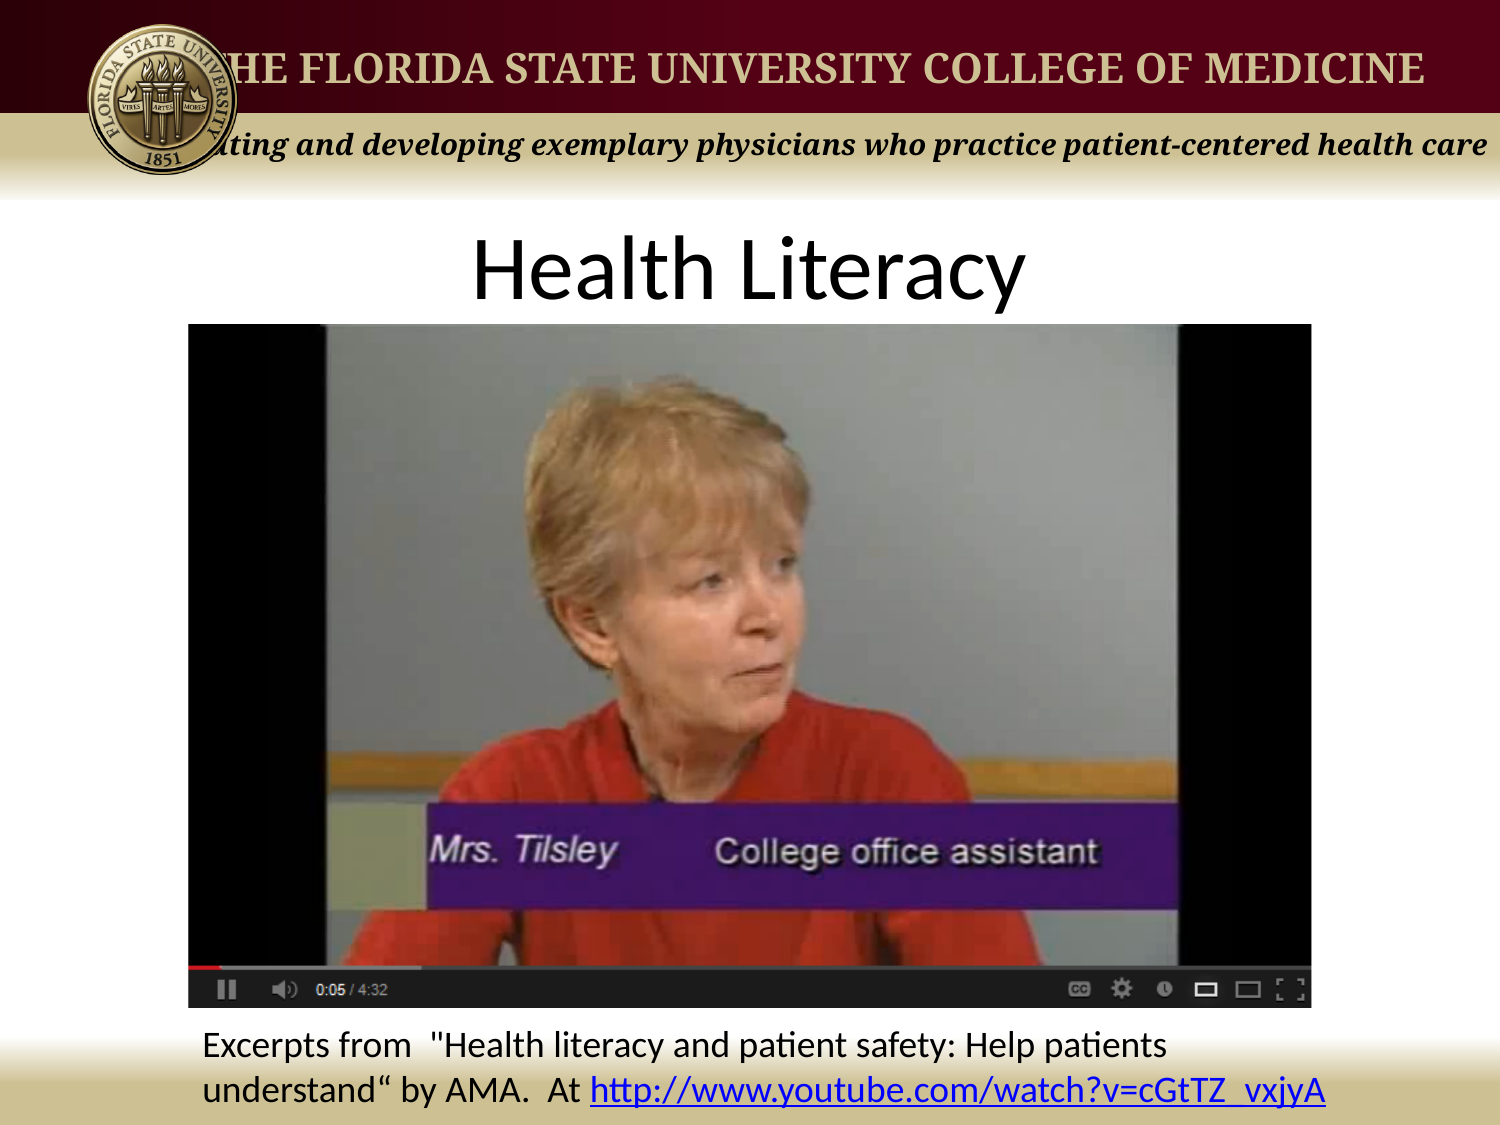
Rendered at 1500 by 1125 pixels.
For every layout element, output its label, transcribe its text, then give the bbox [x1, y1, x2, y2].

text_box Excerpts from "Health literacy and patient safety: Help patients understand“ by AMA. At http://www.youtube.com/watch?v=cGtTZ_vxjyA [187, 1012, 1350, 1125]
title Health Literacy [75, 212, 1425, 313]
picture [87, 24, 238, 175]
picture [187, 324, 1313, 1008]
